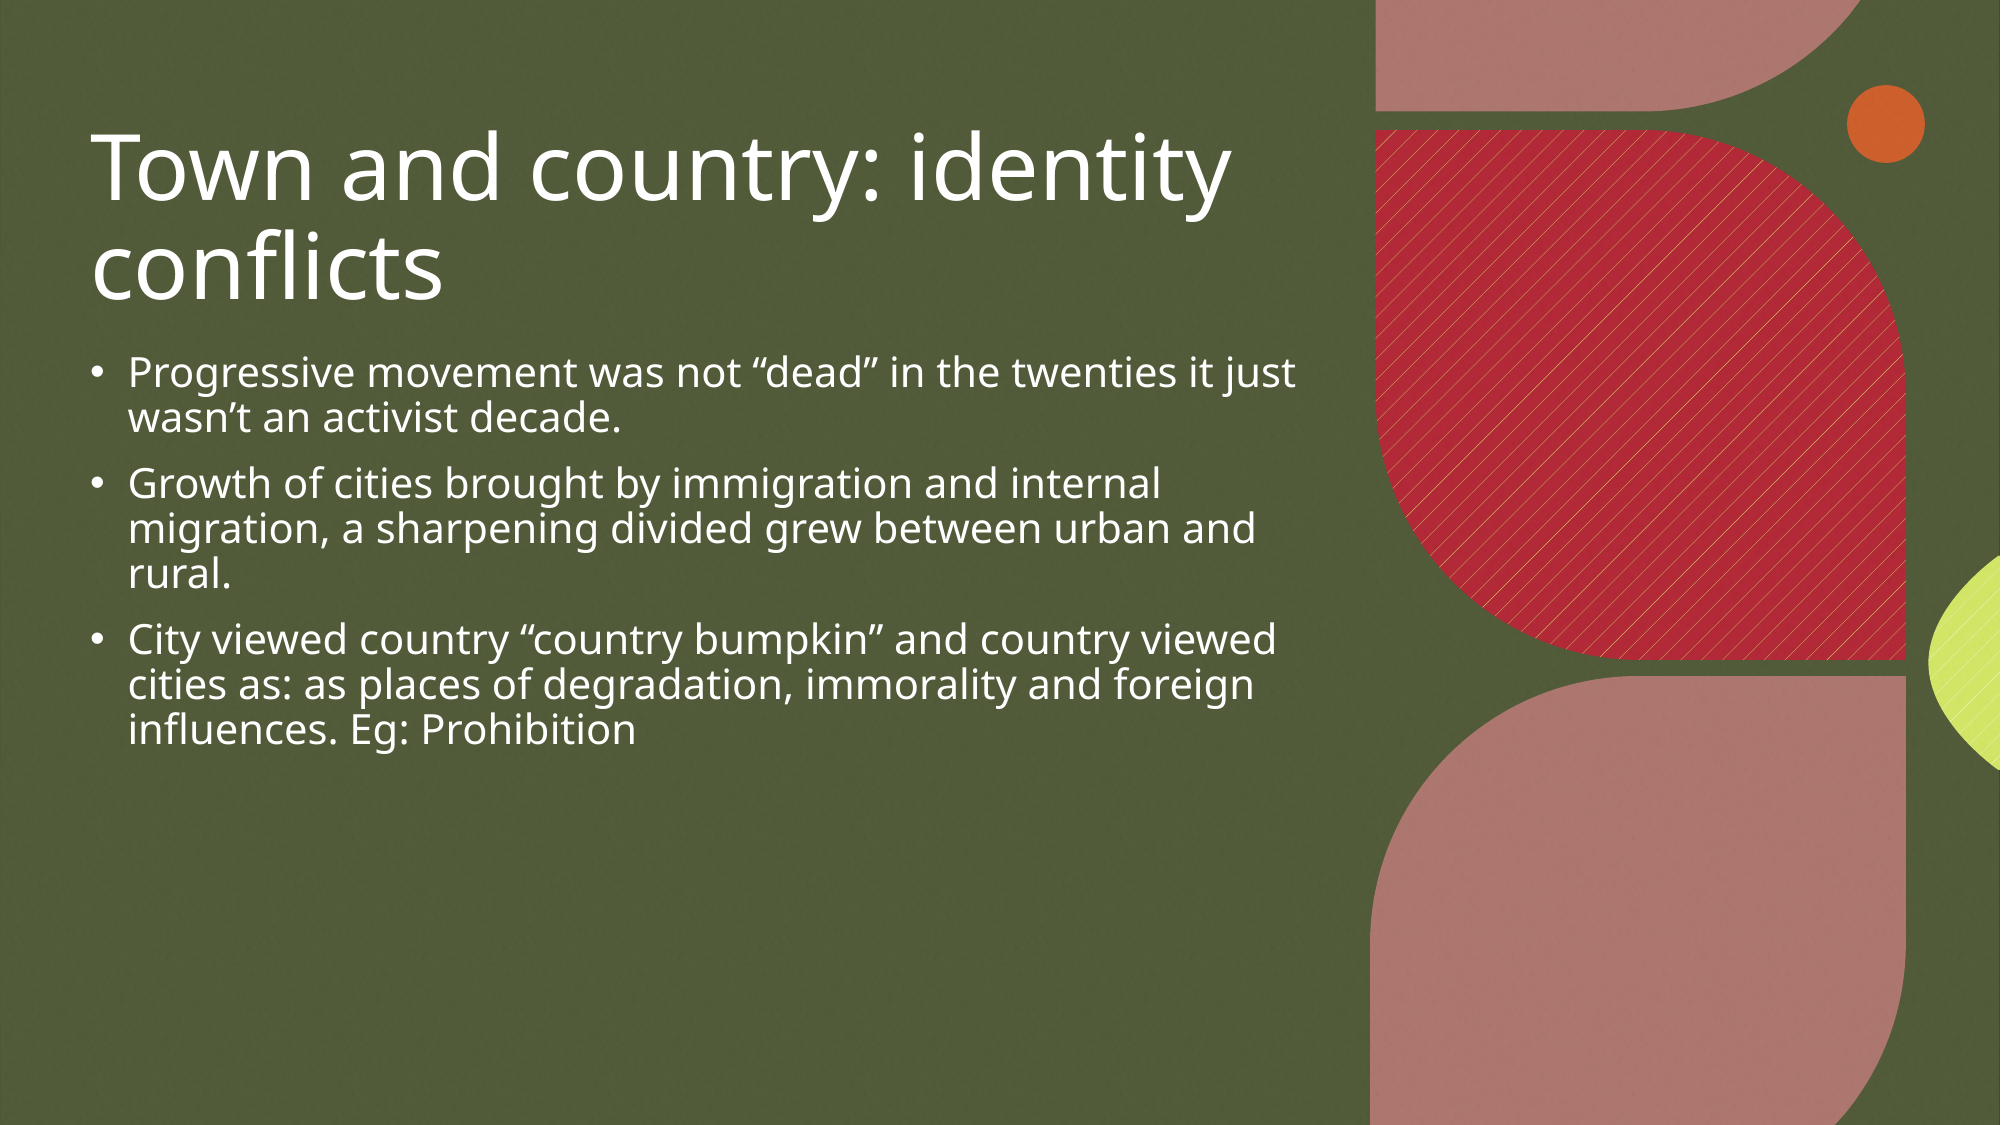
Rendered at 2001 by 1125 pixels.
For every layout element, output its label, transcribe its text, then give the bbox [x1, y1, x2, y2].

title Town and country: identity conflicts [75, 109, 1336, 327]
list Progressive movement was not “dead” in the twenties it just wasn’t an activist decade. Growth of cities brought by immigration and internal migration, a sharpening divided grew between urban and rural. City viewed country “country bumpkin” and country viewed cities as: as places of degradation, immorality and foreign influences. Eg: Prohibition [75, 343, 1336, 1014]
